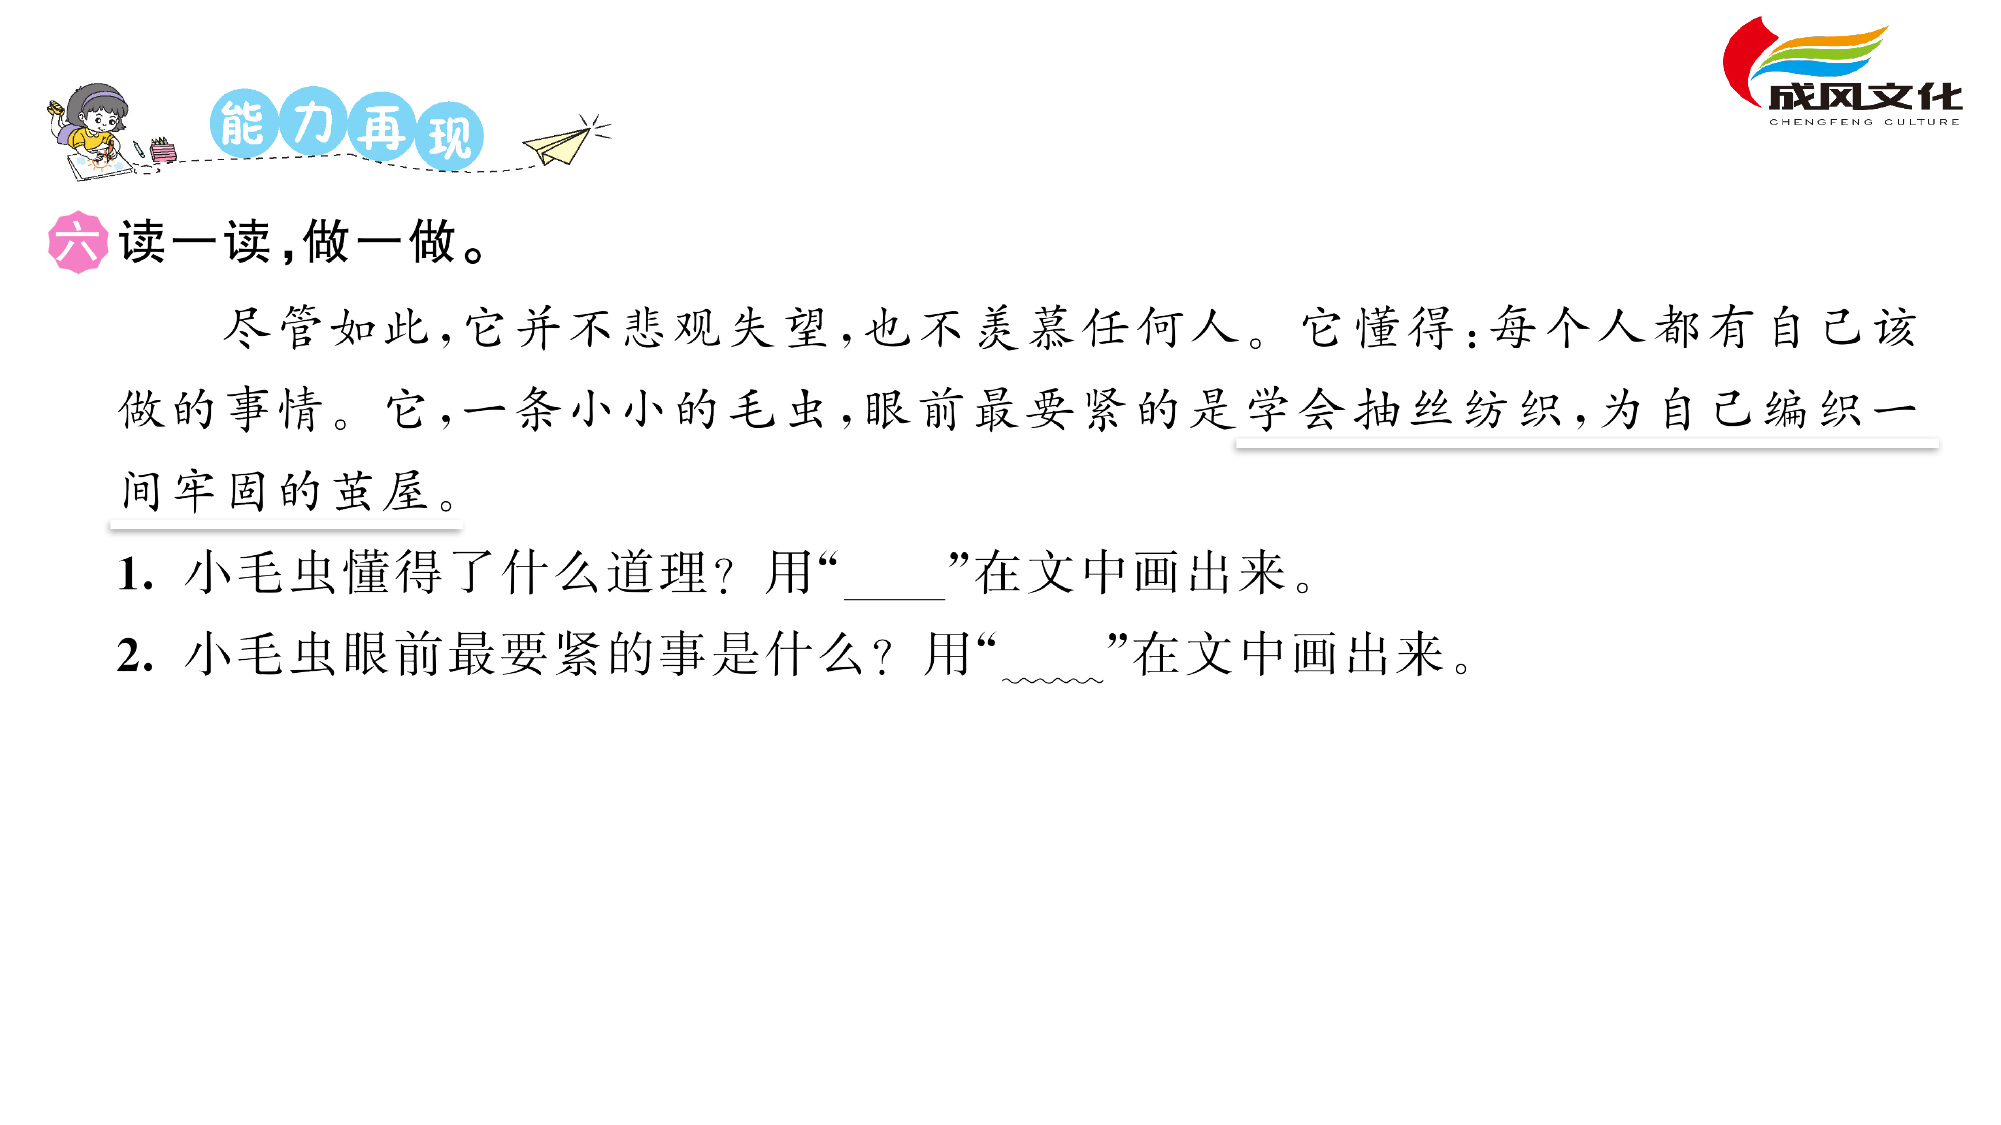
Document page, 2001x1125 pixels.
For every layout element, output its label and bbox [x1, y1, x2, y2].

picture [42, 0, 1986, 685]
